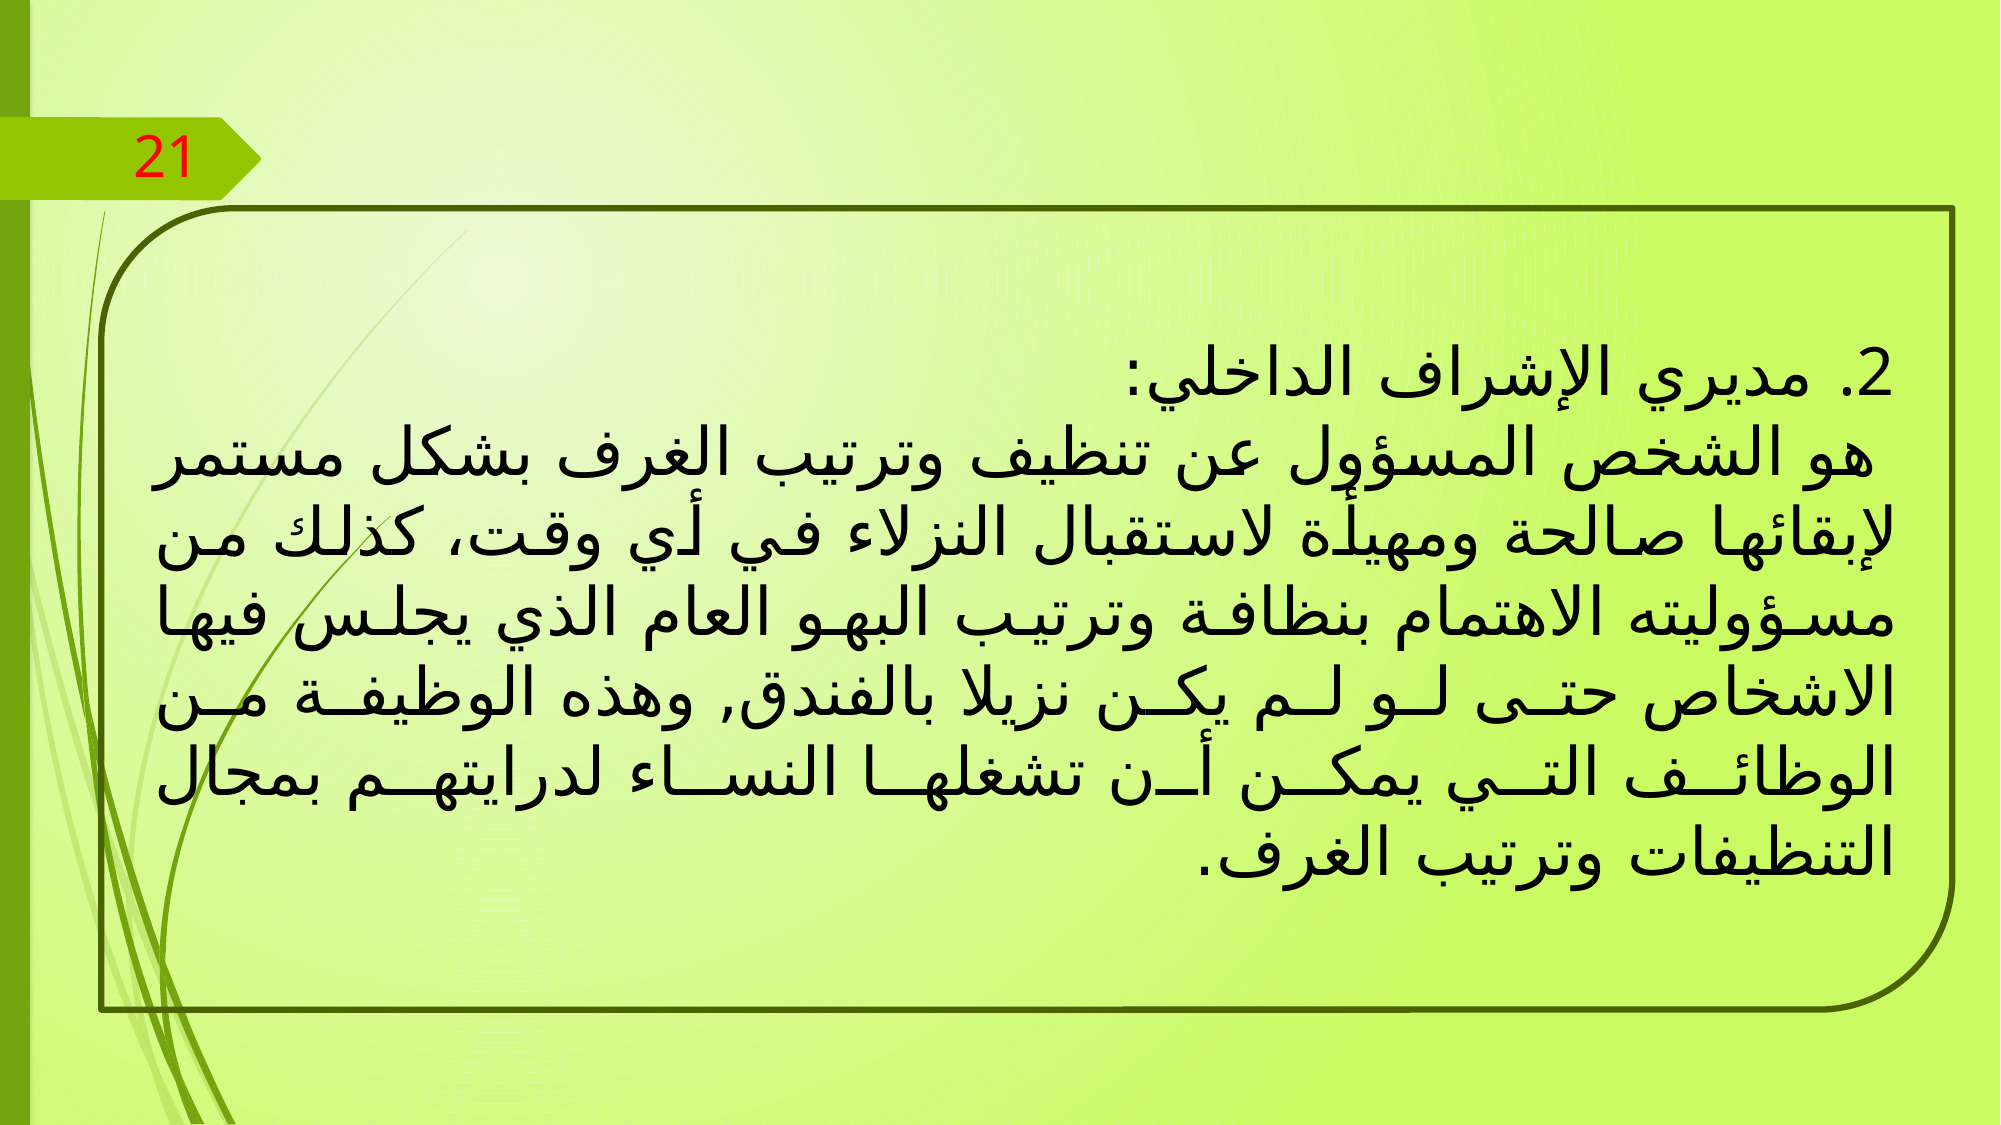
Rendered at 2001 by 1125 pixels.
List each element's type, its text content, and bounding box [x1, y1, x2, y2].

slide_number 21 [87, 129, 216, 190]
text_box مديري الإشراف الداخلي: هو الشخص المسؤول عن تنظيف وترتيب الغرف بشكل مستمر لإبقائها صالحة ومهيأة لاستقبال النزلاء في أي وقت، كذلك من مسؤوليته الاهتمام بنظافة وترتيب البهو العام الذي يجلس فيها الاشخاص حتى لو لم يكن نزيلا بالفندق, وهذه الوظيفة من الوظائف التي يمكن أن تشغلها النساء لدرايتهم بمجال التنظيفات وترتيب الغرف. [99, 206, 1954, 1011]
